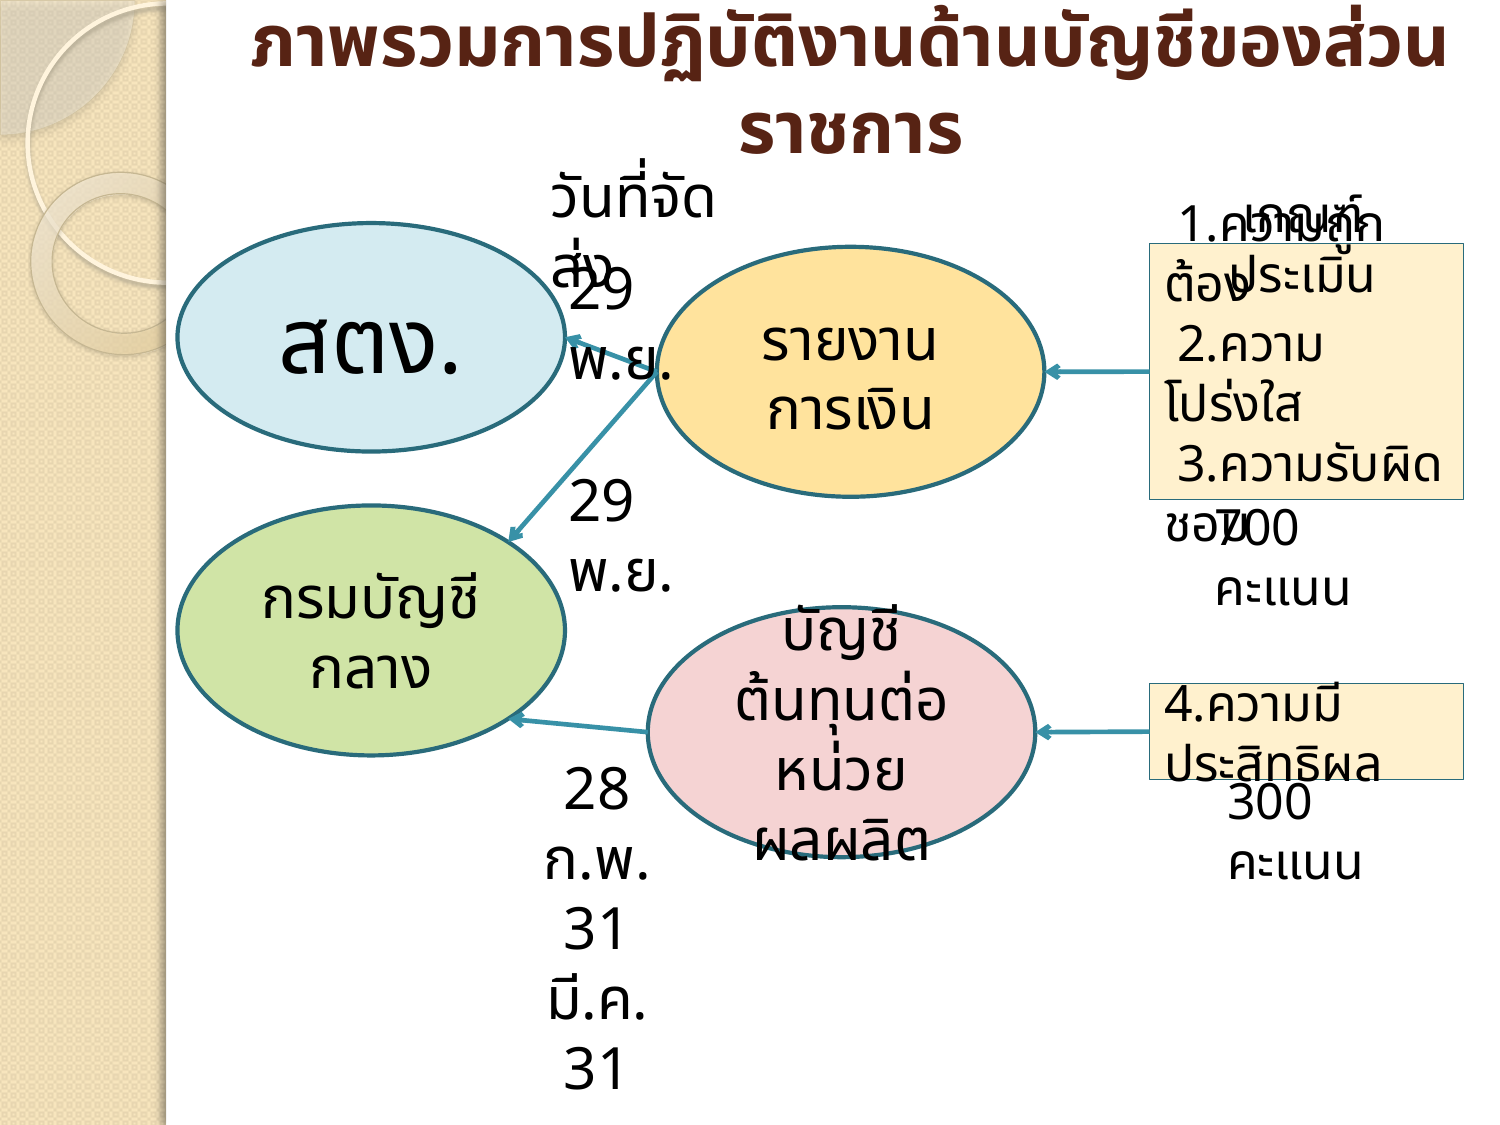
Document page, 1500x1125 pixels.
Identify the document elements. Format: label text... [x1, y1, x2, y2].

text_box 29 พ.ย. [553, 307, 727, 399]
text_box ภาพรวมการปฏิบัติงานด้านบัญชีของส่วนราชการ [156, 0, 1500, 175]
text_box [564, 336, 658, 370]
text_box เกณฑ์ประเมิน [1162, 174, 1444, 310]
text_box 300 คะแนน [1212, 762, 1413, 948]
text_box สตง. [175, 220, 553, 454]
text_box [507, 718, 649, 733]
text_box รายงานการเงิน [664, 244, 1047, 499]
text_box 700 คะแนน [1200, 487, 1400, 673]
text_box กรมบัญชีกลาง [175, 503, 568, 758]
text_box 4.ความมีประสิทธิผล [1147, 682, 1466, 782]
text_box 28 ก.พ. 31 มี.ค. 31 ต.ค. [510, 743, 684, 1125]
text_box บัญชีต้นทุนต่อหน่วยผลผลิต [647, 605, 1038, 860]
text_box 1.ความถูกต้อง 2.ความโปร่งใส 3.ความรับผิดชอบ [1147, 241, 1466, 502]
text_box วันที่จัดส่ง [535, 151, 745, 307]
text_box 29 พ.ย. [553, 456, 727, 611]
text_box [508, 371, 658, 543]
